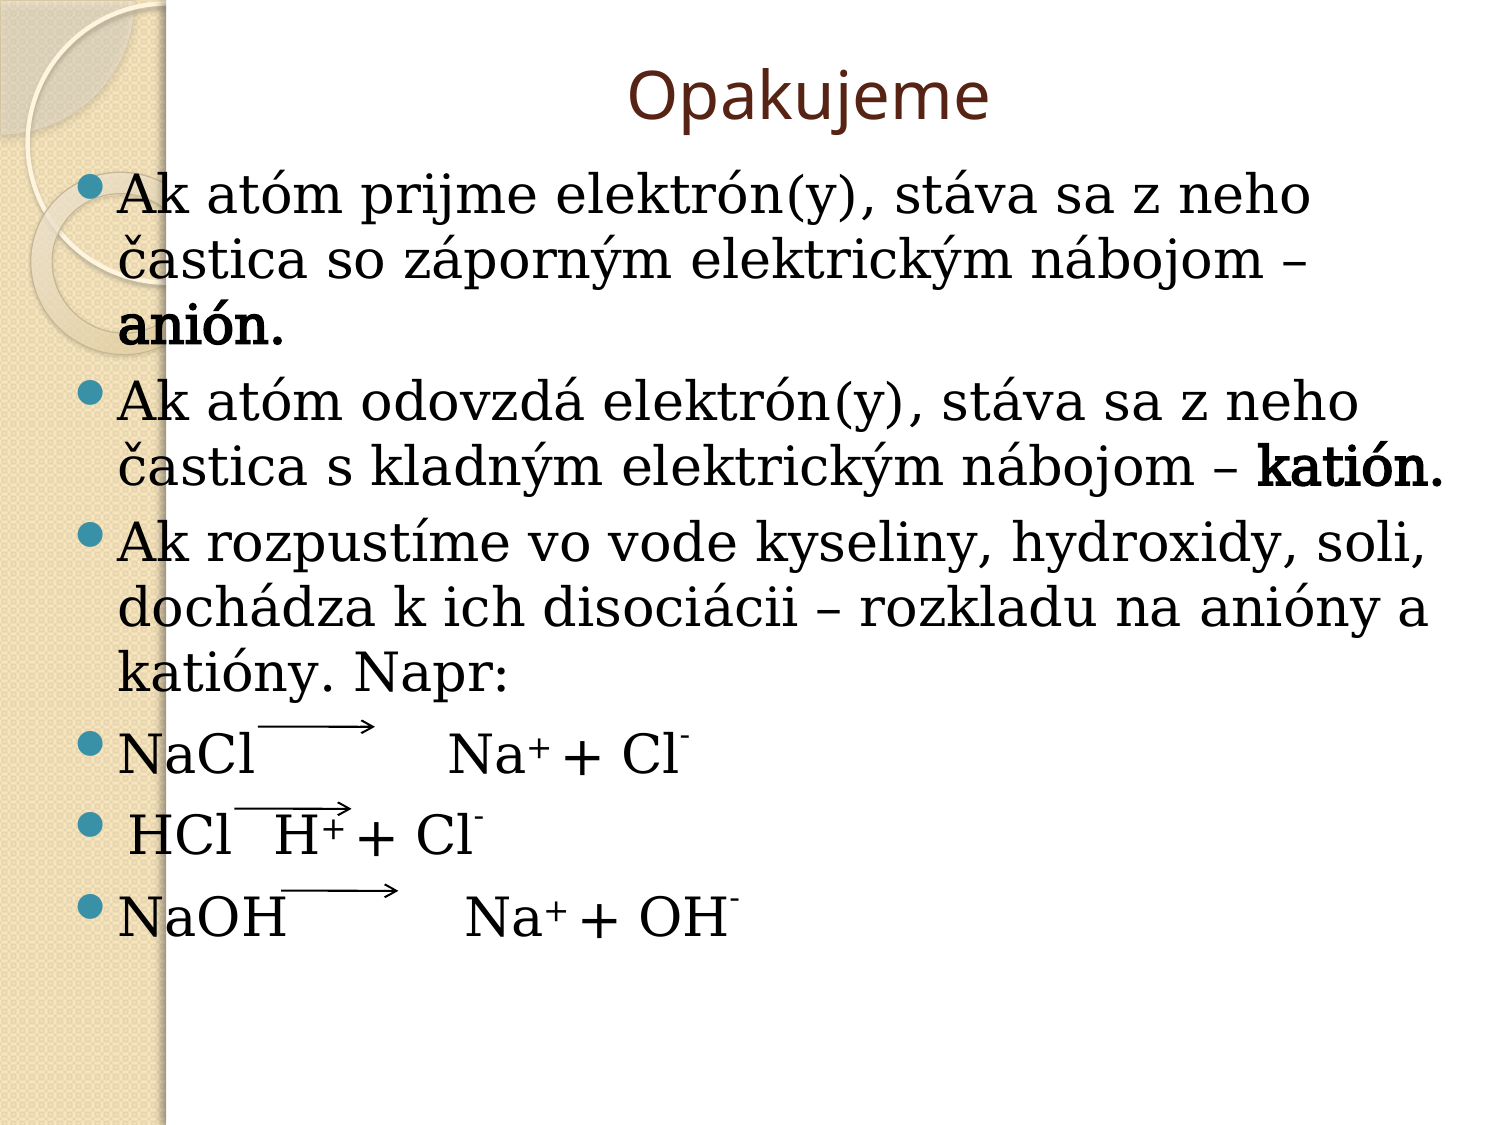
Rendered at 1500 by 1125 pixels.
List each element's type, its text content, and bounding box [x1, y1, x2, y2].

title Opakujeme [152, 45, 1466, 141]
list Ak atóm prijme elektrón(y), stáva sa z neho častica so záporným elektrickým nábojom – anión. Ak atóm odovzdá elektrón(y), stáva sa z neho častica s kladným elektrickým nábojom – katión. Ak rozpustíme vo vode kyseliny, hydroxidy, soli, dochádza k ich disociácii – rozkladu na anióny a katióny. Napr: NaCl Na+ + Cl- HCl H+ + Cl- NaOH Na+ + OH- [46, 152, 1466, 1025]
